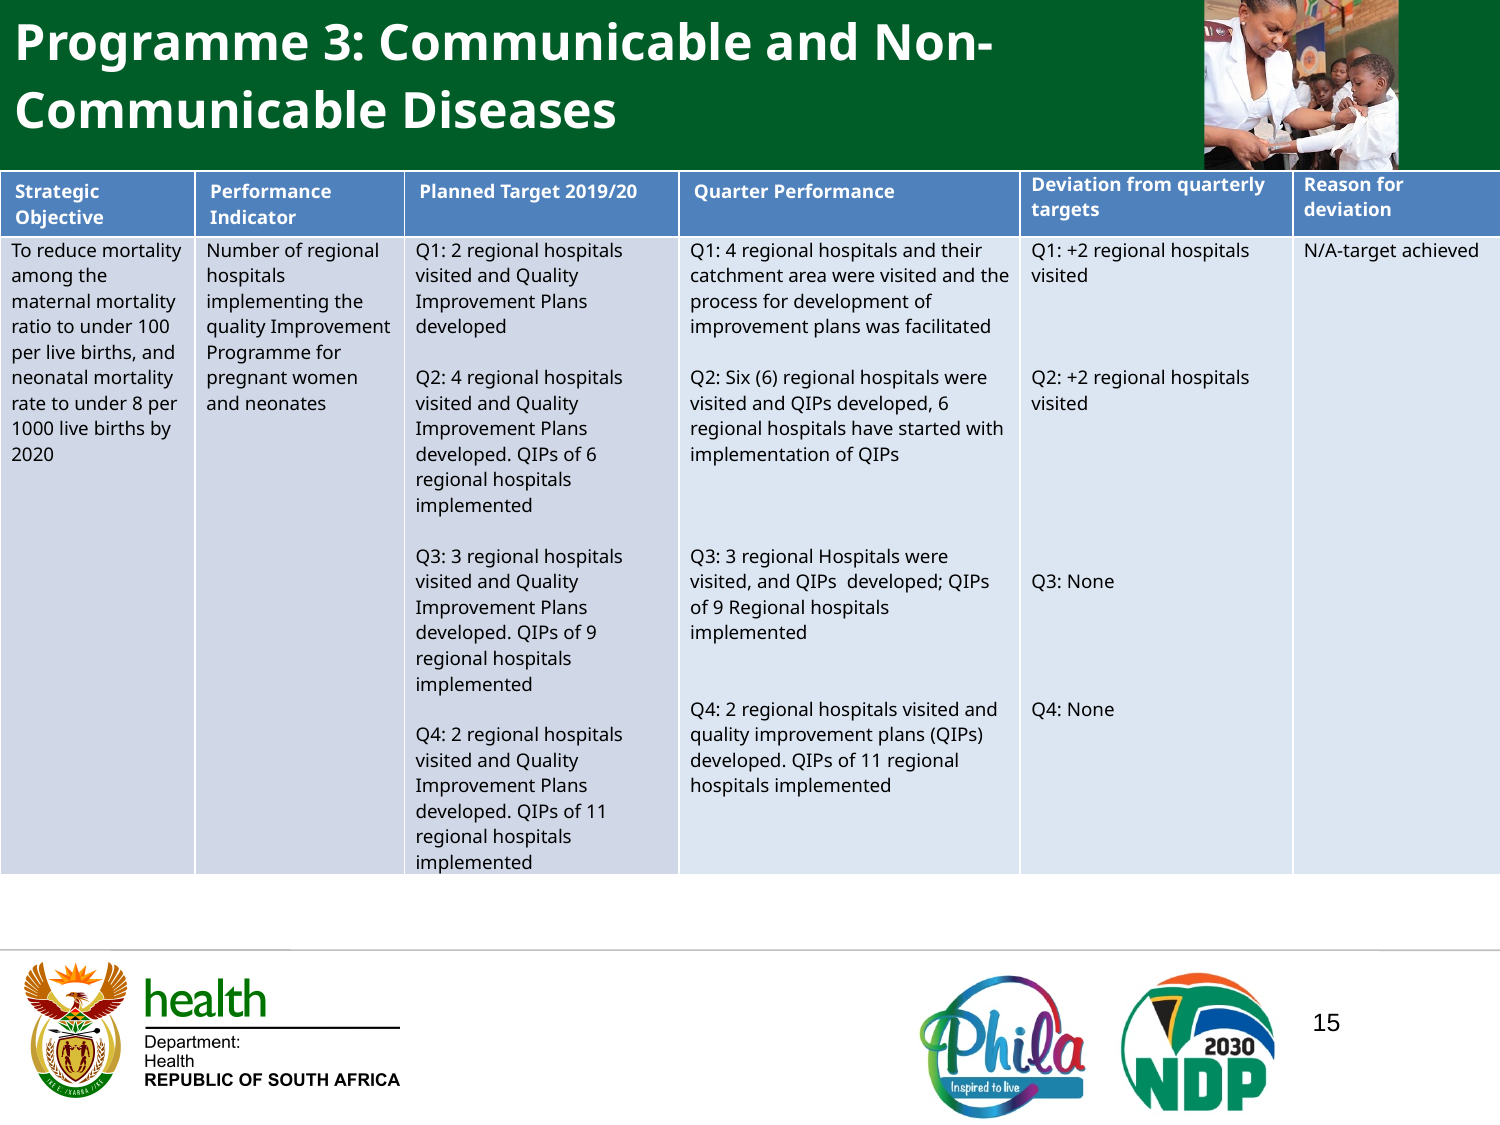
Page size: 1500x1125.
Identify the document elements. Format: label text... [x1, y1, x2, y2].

table_header Strategic Objective [1, 172, 194, 236]
table_cell To reduce mortality among the maternal mortality ratio to under 100 per live births, and neonatal mortality rate to under 8 per 1000 live births by 2020 [1, 238, 194, 874]
table_cell Q1: +2 regional hospitals visited Q2: +2 regional hospitals visited Q3: None Q4: None [1021, 238, 1292, 874]
picture [916, 972, 1092, 1122]
table_header Deviation from quarterly targets [1021, 172, 1292, 236]
text_box 15 [1297, 999, 1442, 1045]
picture [1115, 962, 1290, 1125]
table_cell Q1: 4 regional hospitals and their catchment area were visited and the process for development of improvement plans was facilitated Q2: Six (6) regional hospitals were visited and QIPs developed, 6 regional hospitals have started with implementation of QIPs Q3: 3 regional Hospitals were visited, and QIPs developed; QIPs of 9 Regional hospitals implemented Q4: 2 regional hospitals visited and quality improvement plans (QIPs) developed. QIPs of 11 regional hospitals implemented [680, 238, 1019, 874]
picture [1204, 0, 1399, 170]
picture [24, 962, 400, 1098]
text_box Programme 3: Communicable and Non-Communicable Diseases [0, 0, 1188, 151]
table_header Performance Indicator [196, 172, 404, 236]
table_cell N/A-target achieved [1294, 238, 1500, 874]
table_cell Number of regional hospitals implementing the quality Improvement Programme for pregnant women and neonates [196, 238, 404, 874]
table_header Reason for deviation [1294, 172, 1500, 236]
table_header Planned Target 2019/20 [405, 172, 678, 236]
table_cell Q1: 2 regional hospitals visited and Quality Improvement Plans developed Q2: 4 regional hospitals visited and Quality Improvement Plans developed. QIPs of 6 regional hospitals implemented Q3: 3 regional hospitals visited and Quality Improvement Plans developed. QIPs of 9 regional hospitals implemented Q4: 2 regional hospitals visited and Quality Improvement Plans developed. QIPs of 11 regional hospitals implemented [405, 238, 678, 874]
table_header Quarter Performance [680, 172, 1019, 236]
